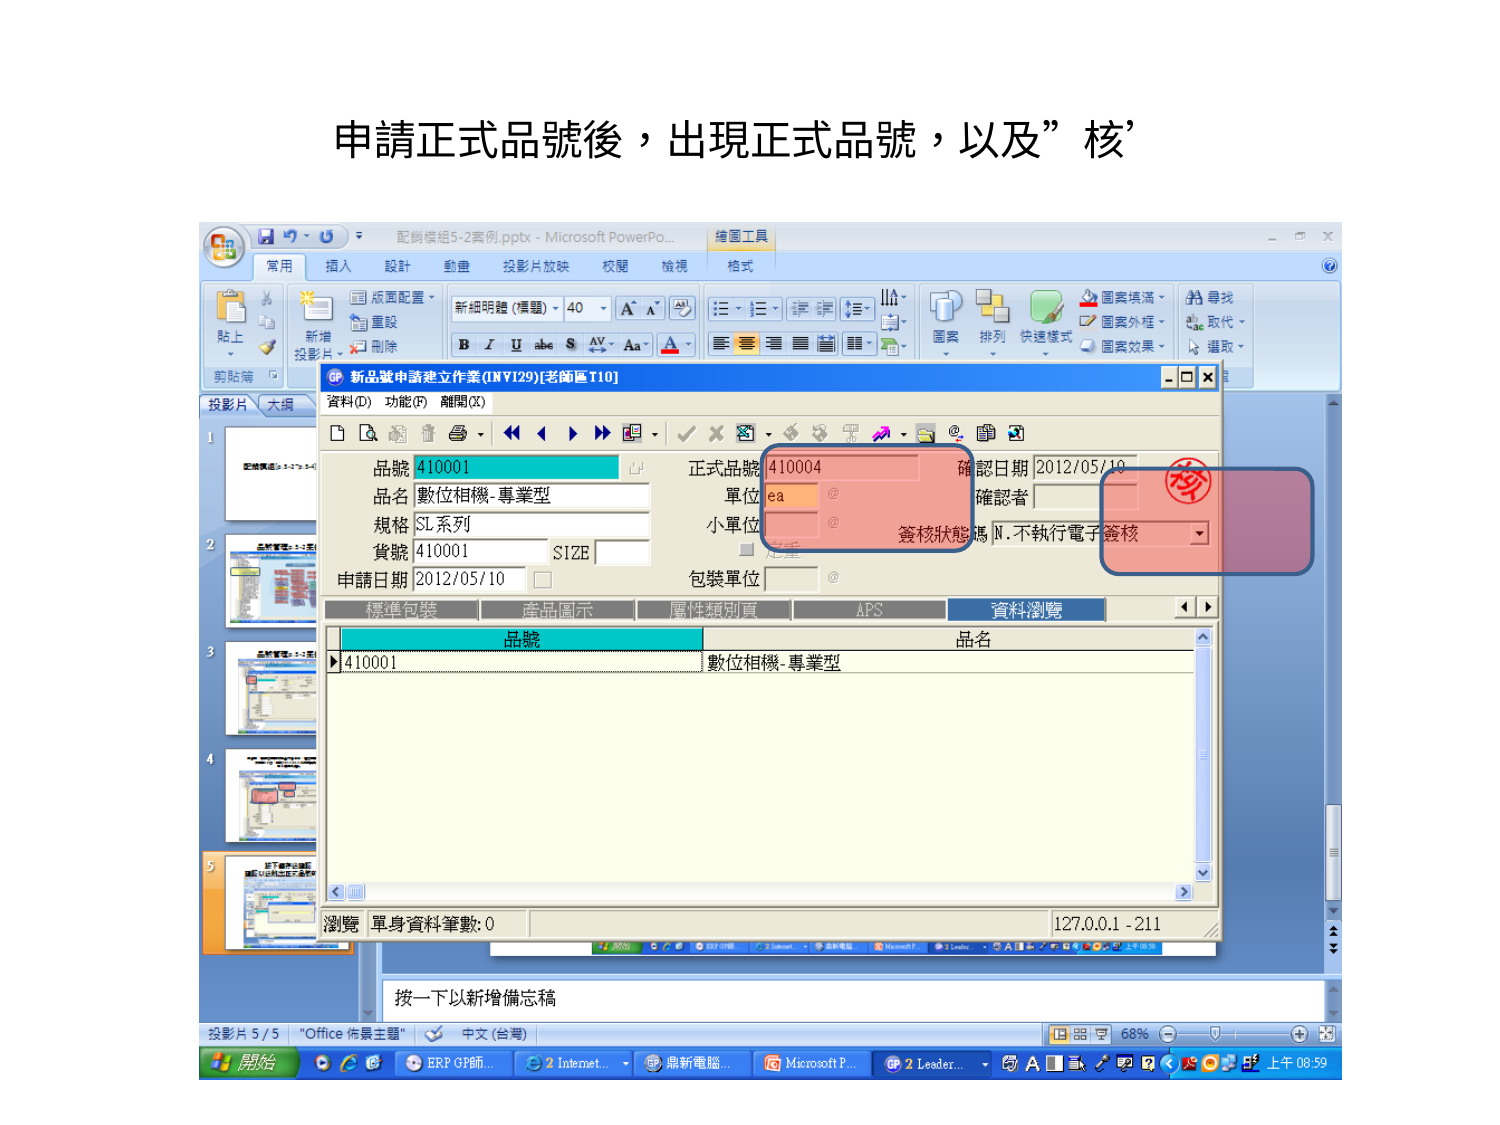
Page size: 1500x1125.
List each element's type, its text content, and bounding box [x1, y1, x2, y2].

title 申請正式品號後，出現正式品號，以及”核’ [75, 45, 1425, 233]
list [198, 222, 1342, 1080]
